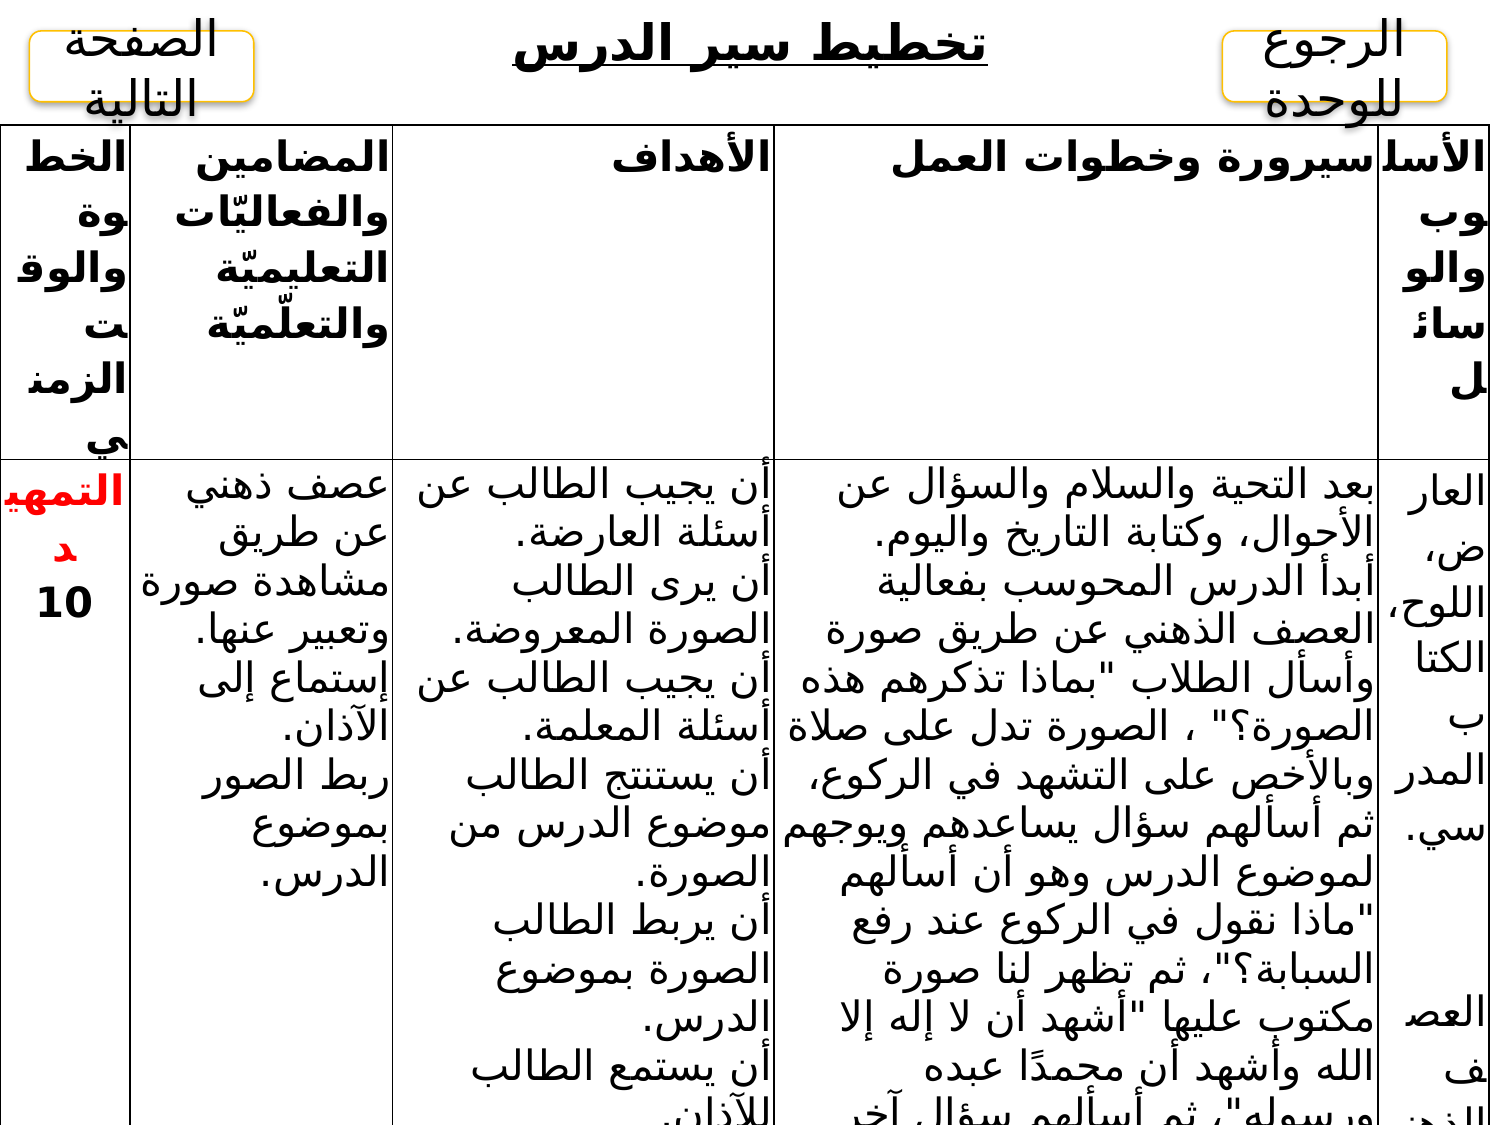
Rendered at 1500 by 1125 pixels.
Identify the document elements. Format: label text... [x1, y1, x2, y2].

table_cell أن يجيب الطالب عن أسئلة العارضة. أن يرى الطالب الصورة المعروضة. أن يجيب الطالب عن أسئلة المعلمة. أن يستنتج الطالب موضوع الدرس من الصورة. أن يربط الطالب الصورة بموضوع الدرس. أن يستمع الطالب للآذان. [393, 460, 773, 1125]
table_cell التمهيد 10 [1, 460, 129, 1125]
text_box تخطيط سير الدرس [462, 2, 1038, 78]
table_cell عصف ذهني عن طريق مشاهدة صورة وتعبير عنها. إستماع إلى الآذان. ربط الصور بموضوع الدرس. [131, 460, 392, 1125]
table_header المضامين والفعاليّات التعليميّة والتعلّميّة [131, 126, 392, 459]
table_header سيرورة وخطوات العمل [775, 126, 1377, 459]
text_box الصفحة التالية [28, 30, 255, 103]
table_header الخطوة والوقت الزمني [1, 126, 129, 459]
table_cell بعد التحية والسلام والسؤال عن الأحوال، وكتابة التاريخ واليوم. أبدأ الدرس المحوسب بفعالية العصف الذهني عن طريق صورة وأسأل الطلاب "بماذا تذكرهم هذه الصورة؟" ، الصورة تدل على صلاة وبالأخص على التشهد في الركوع، ثم أسألهم سؤال يساعدهم ويوجهم لموضوع الدرس وهو أن أسألهم "ماذا نقول في الركوع عند رفع السبابة؟"، ثم تظهر لنا صورة مكتوب عليها "أشهد أن لا إله إلا الله وأشهد أن محمدًا عبده ورسوله"، ثم أسألهم سؤال آخر "أين نسمع الشهادتين أيضًا؟" أتوقع أن يجيبوني في الآذان، إن لم يجيبوني هذا الجواب أسألهم سؤال آخر " كيف نعرف أنه قد حان موعد الصلاة؟" هنا من المأكد أن يجيبوني "الآذان"، وحينها نستمع للآذان. ثم أطلب من الطلاب فتح الكتاب المدرسي صفحة 35. [775, 460, 1377, 1125]
table_header الأسلوب والوسائل [1379, 126, 1488, 459]
text_box الرجوع للوحدة [1221, 30, 1448, 103]
table_cell العارض، اللوح، الكتاب المدرسي. العصف الذهني [1379, 460, 1488, 1125]
table_header الأهداف [393, 126, 773, 459]
